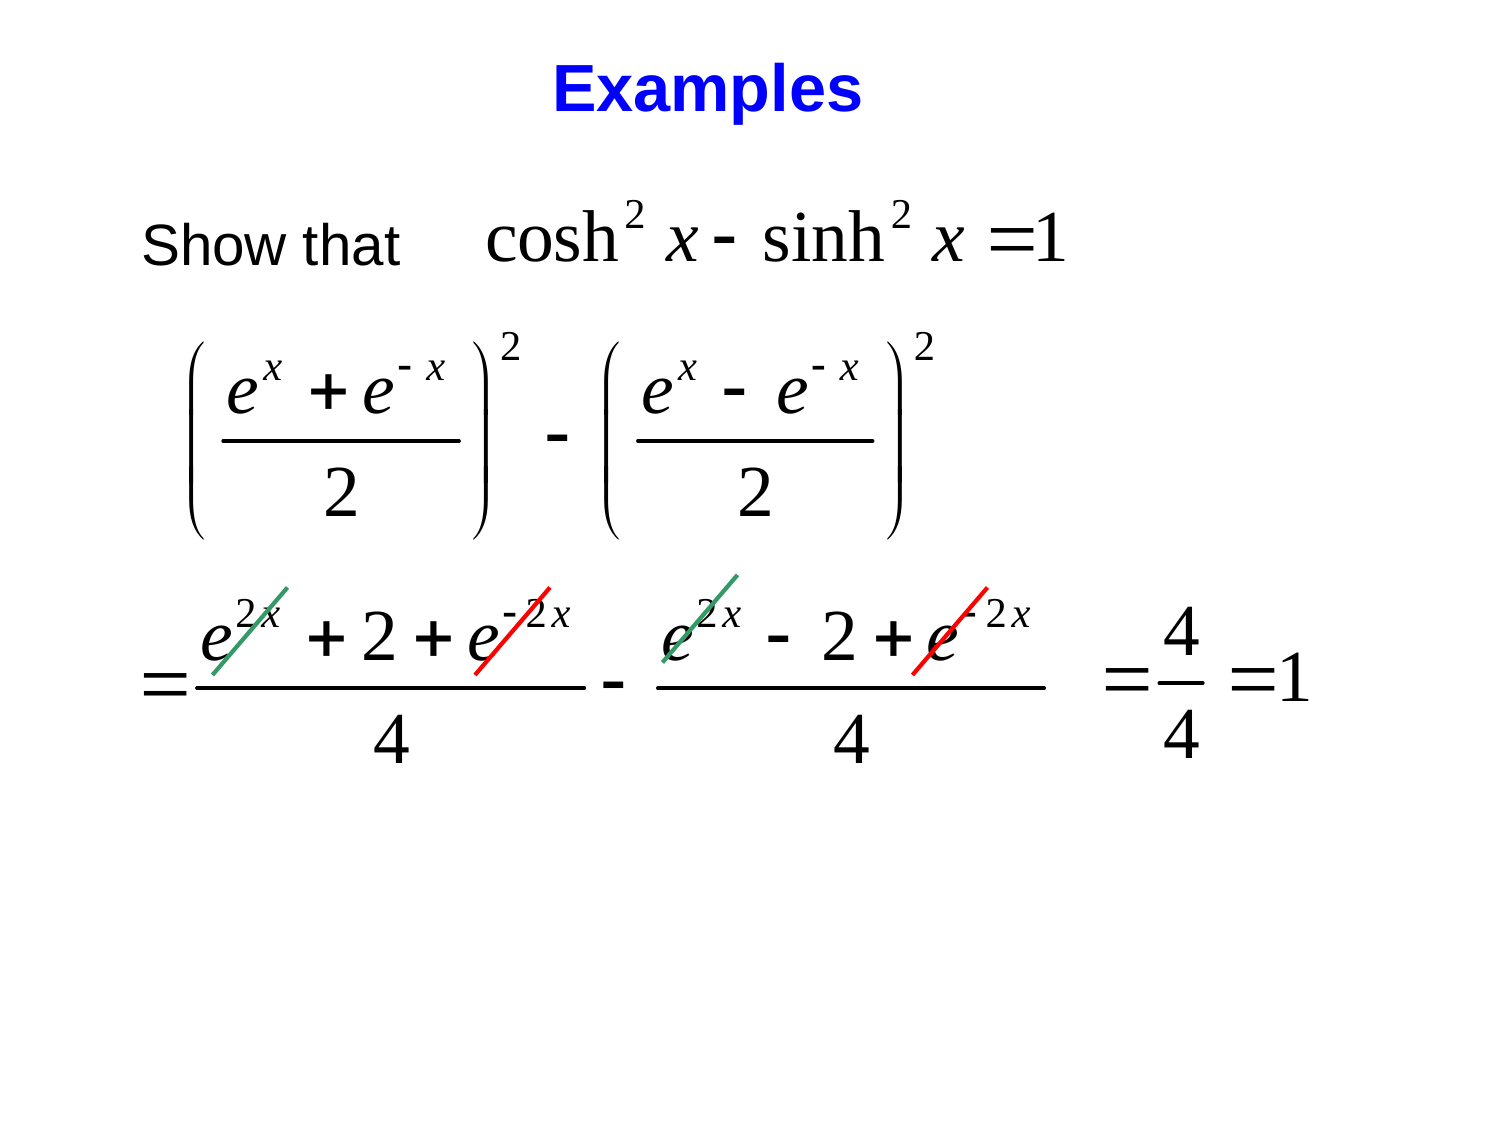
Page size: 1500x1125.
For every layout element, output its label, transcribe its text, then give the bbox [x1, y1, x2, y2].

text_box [174, 312, 947, 558]
text_box Examples [537, 37, 913, 133]
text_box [1087, 585, 1320, 776]
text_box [124, 577, 1062, 781]
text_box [474, 181, 1076, 281]
text_box Show that [126, 200, 416, 285]
